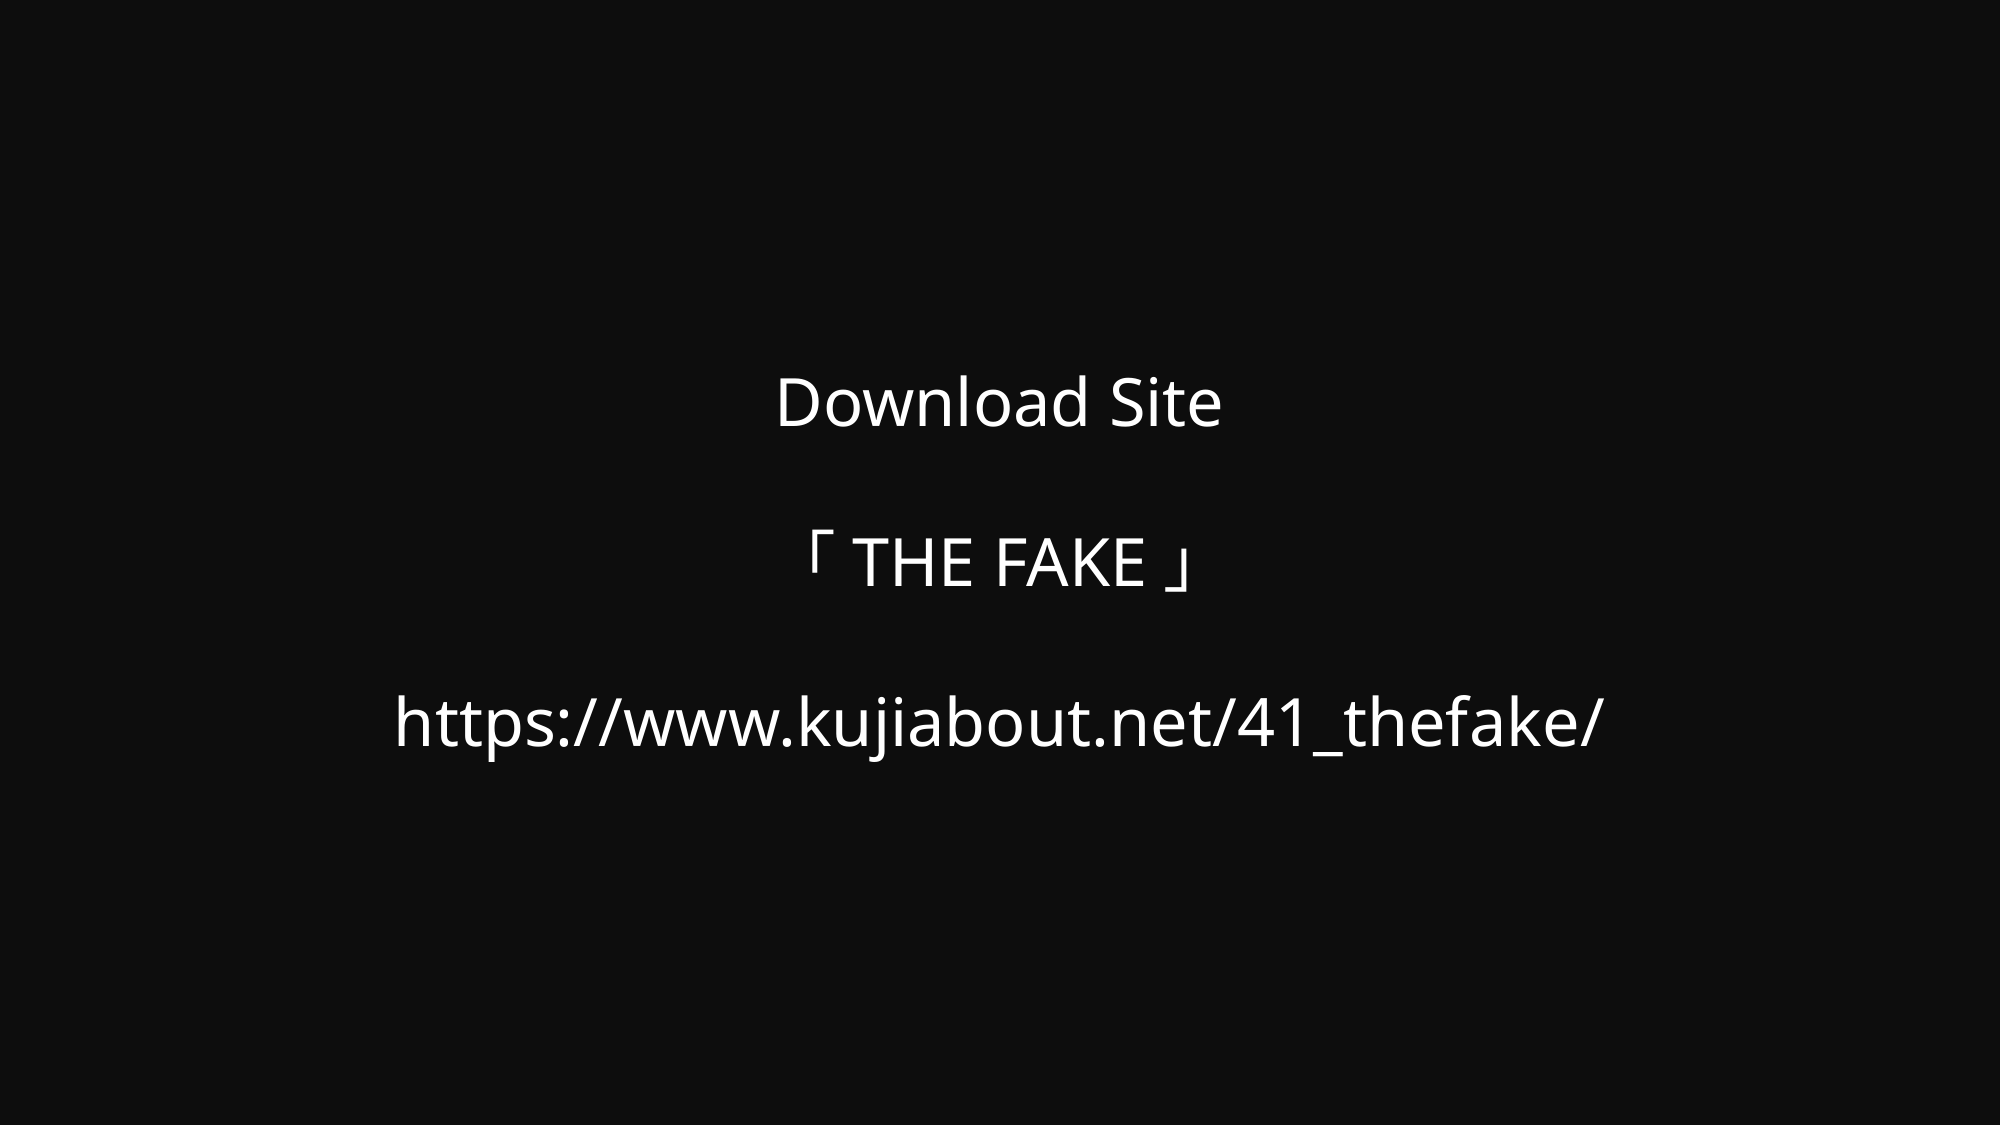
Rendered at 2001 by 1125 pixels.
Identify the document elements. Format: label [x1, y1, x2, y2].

text_box [379, 352, 1621, 768]
